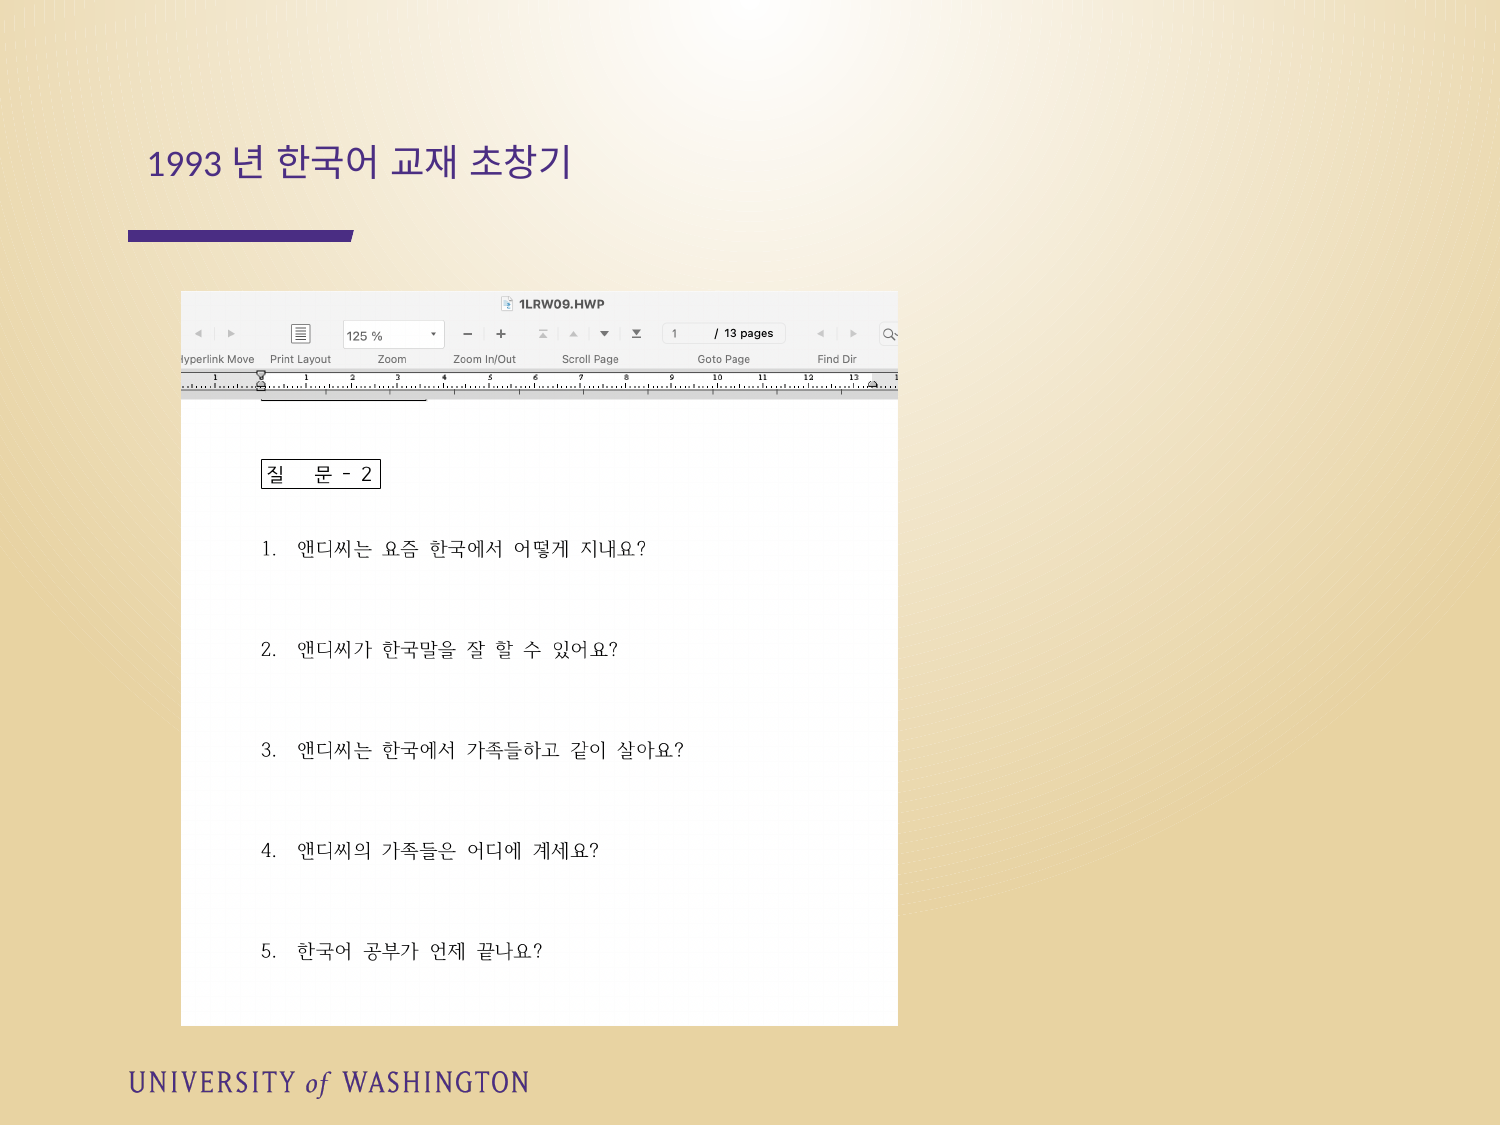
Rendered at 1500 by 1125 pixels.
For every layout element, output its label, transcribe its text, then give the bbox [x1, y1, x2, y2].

picture [129, 1071, 528, 1099]
picture [128, 230, 354, 242]
picture [181, 291, 899, 1026]
text_box 1993년 한국어 교재 초창기 [131, 131, 589, 192]
